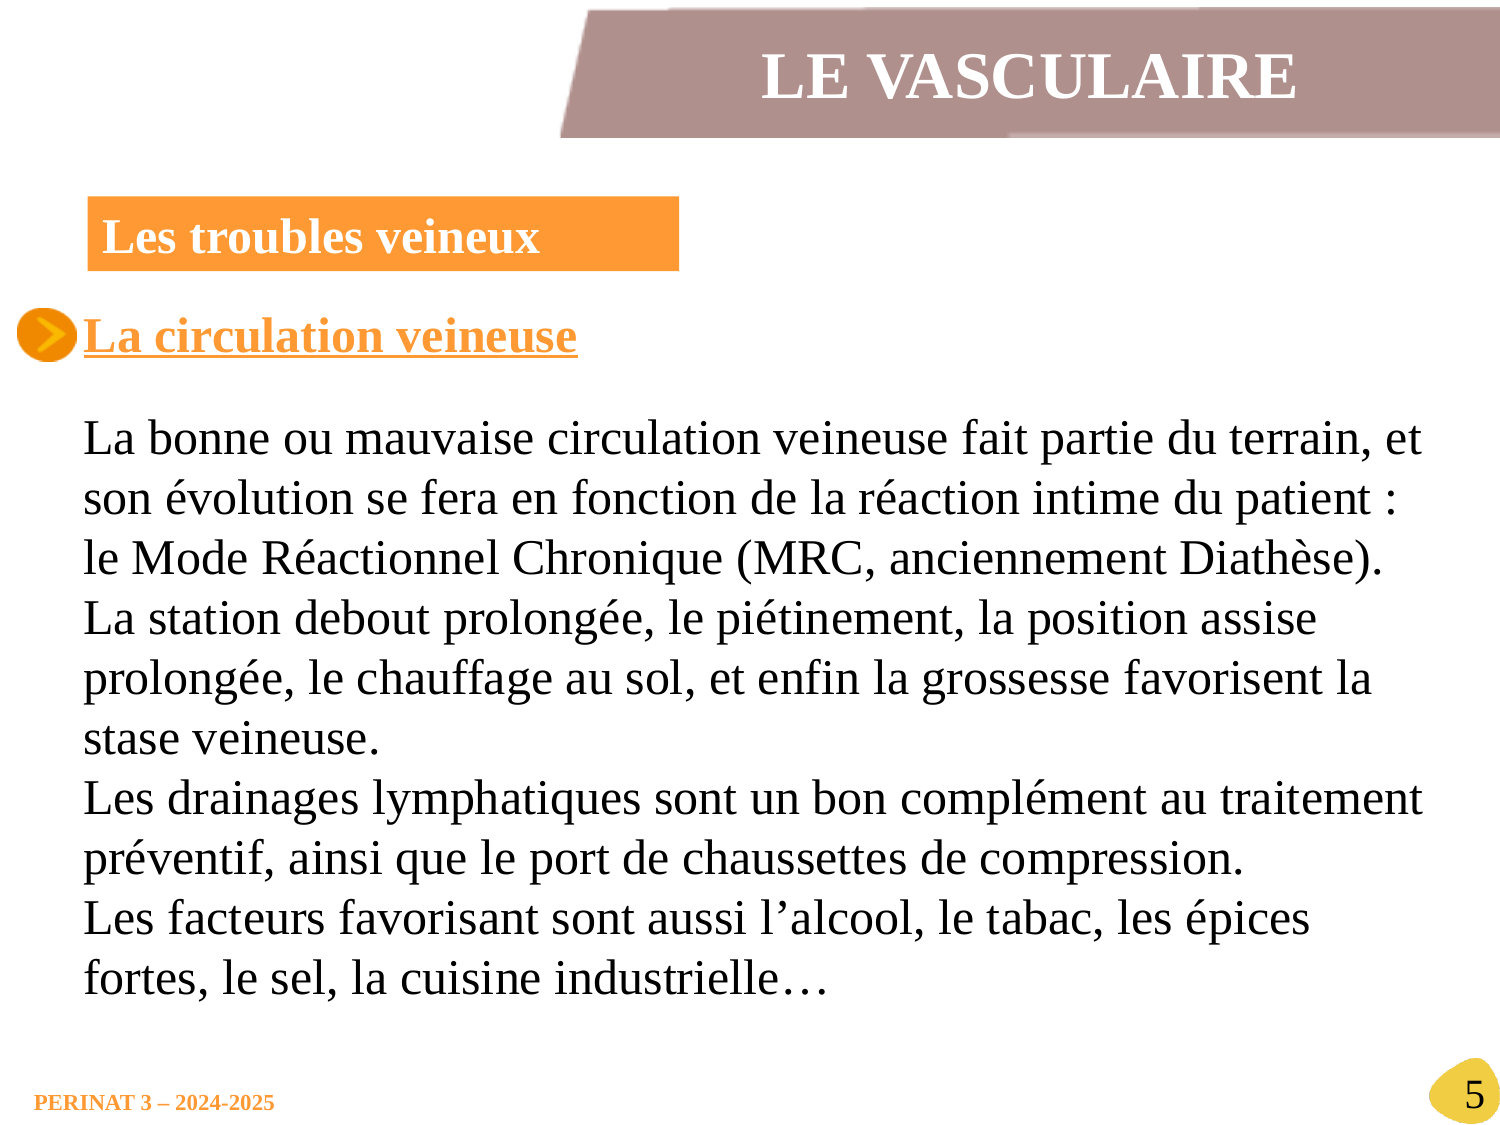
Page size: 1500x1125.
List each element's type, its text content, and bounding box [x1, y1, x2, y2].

picture [548, 6, 1500, 138]
text_box La circulation veineuse [69, 294, 593, 370]
text_box La bonne ou mauvaise circulation veineuse fait partie du terrain, et son évolution se fera en fonction de la réaction intime du patient : le Mode Réactionnel Chronique (MRC, anciennement Diathèse). La station debout prolongée, le piétinement, la position assise prolongée, le chauffage au sol, et enfin la grossesse favorisent la stase veineuse. Les drainages lymphatiques sont un bon complément au traitement préventif, ainsi que le port de chaussettes de compression. Les facteurs favorisant sont aussi l’alcool, le tabac, les épices fortes, le sel, la cuisine industrielle… [68, 397, 1440, 1013]
picture [17, 308, 78, 362]
picture [1423, 1057, 1500, 1125]
text_box Les troubles veineux [87, 196, 680, 272]
